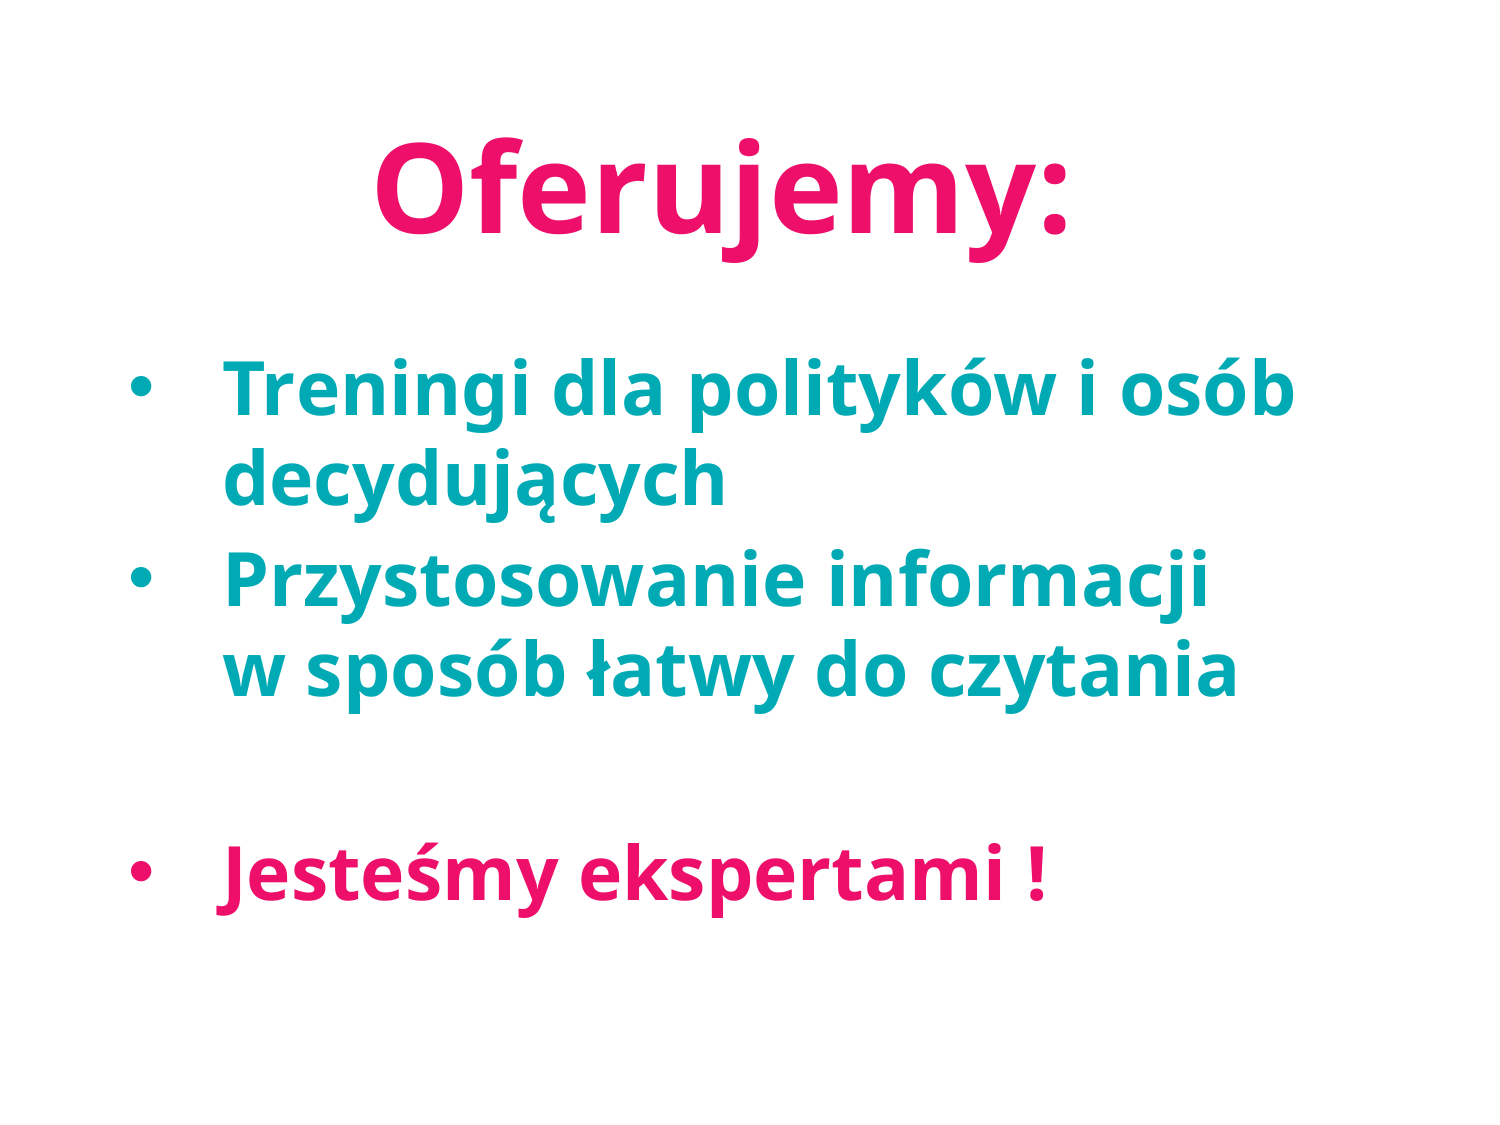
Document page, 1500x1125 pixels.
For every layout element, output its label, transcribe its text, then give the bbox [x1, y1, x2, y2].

text_box Treningi dla polityków i osób decydujących Przystosowanie informacji w sposób łatwy do czytania Jesteśmy ekspertami ! [113, 332, 1392, 1025]
text_box Oferujemy: [57, 103, 1387, 425]
